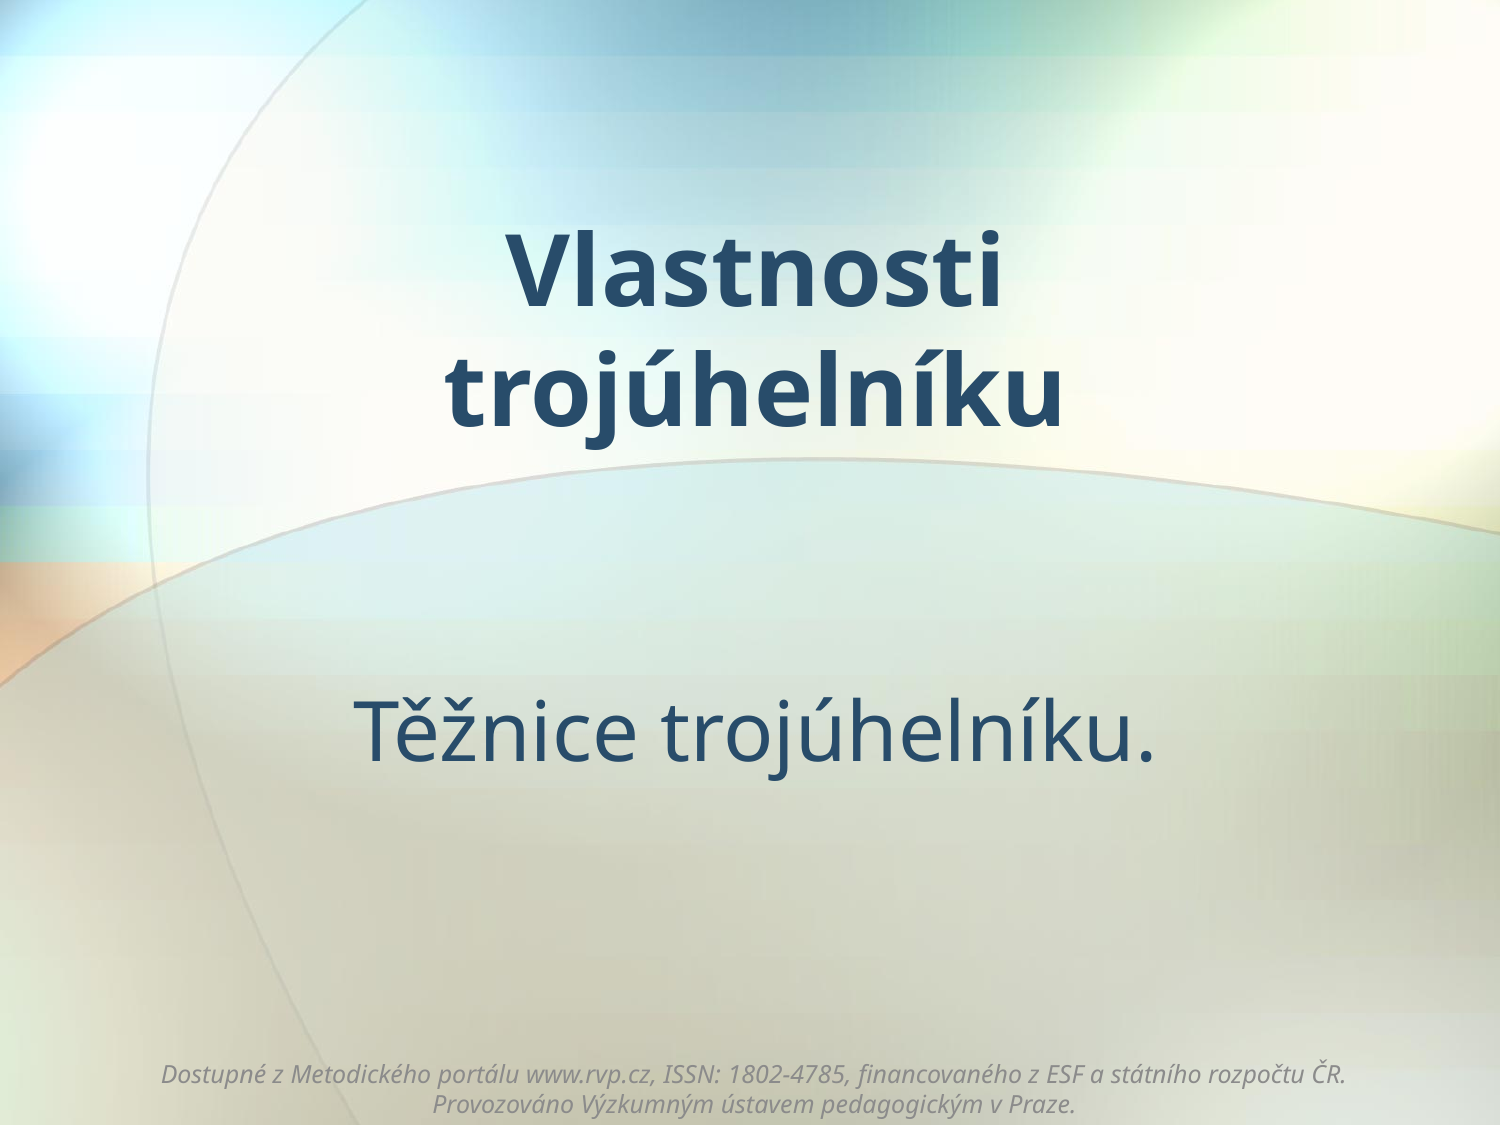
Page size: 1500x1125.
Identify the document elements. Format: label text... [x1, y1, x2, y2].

text_box Těžnice trojúhelníku. [112, 621, 1400, 834]
title Vlastnosti trojúhelníku [111, 219, 1400, 433]
picture [0, 0, 1500, 1125]
